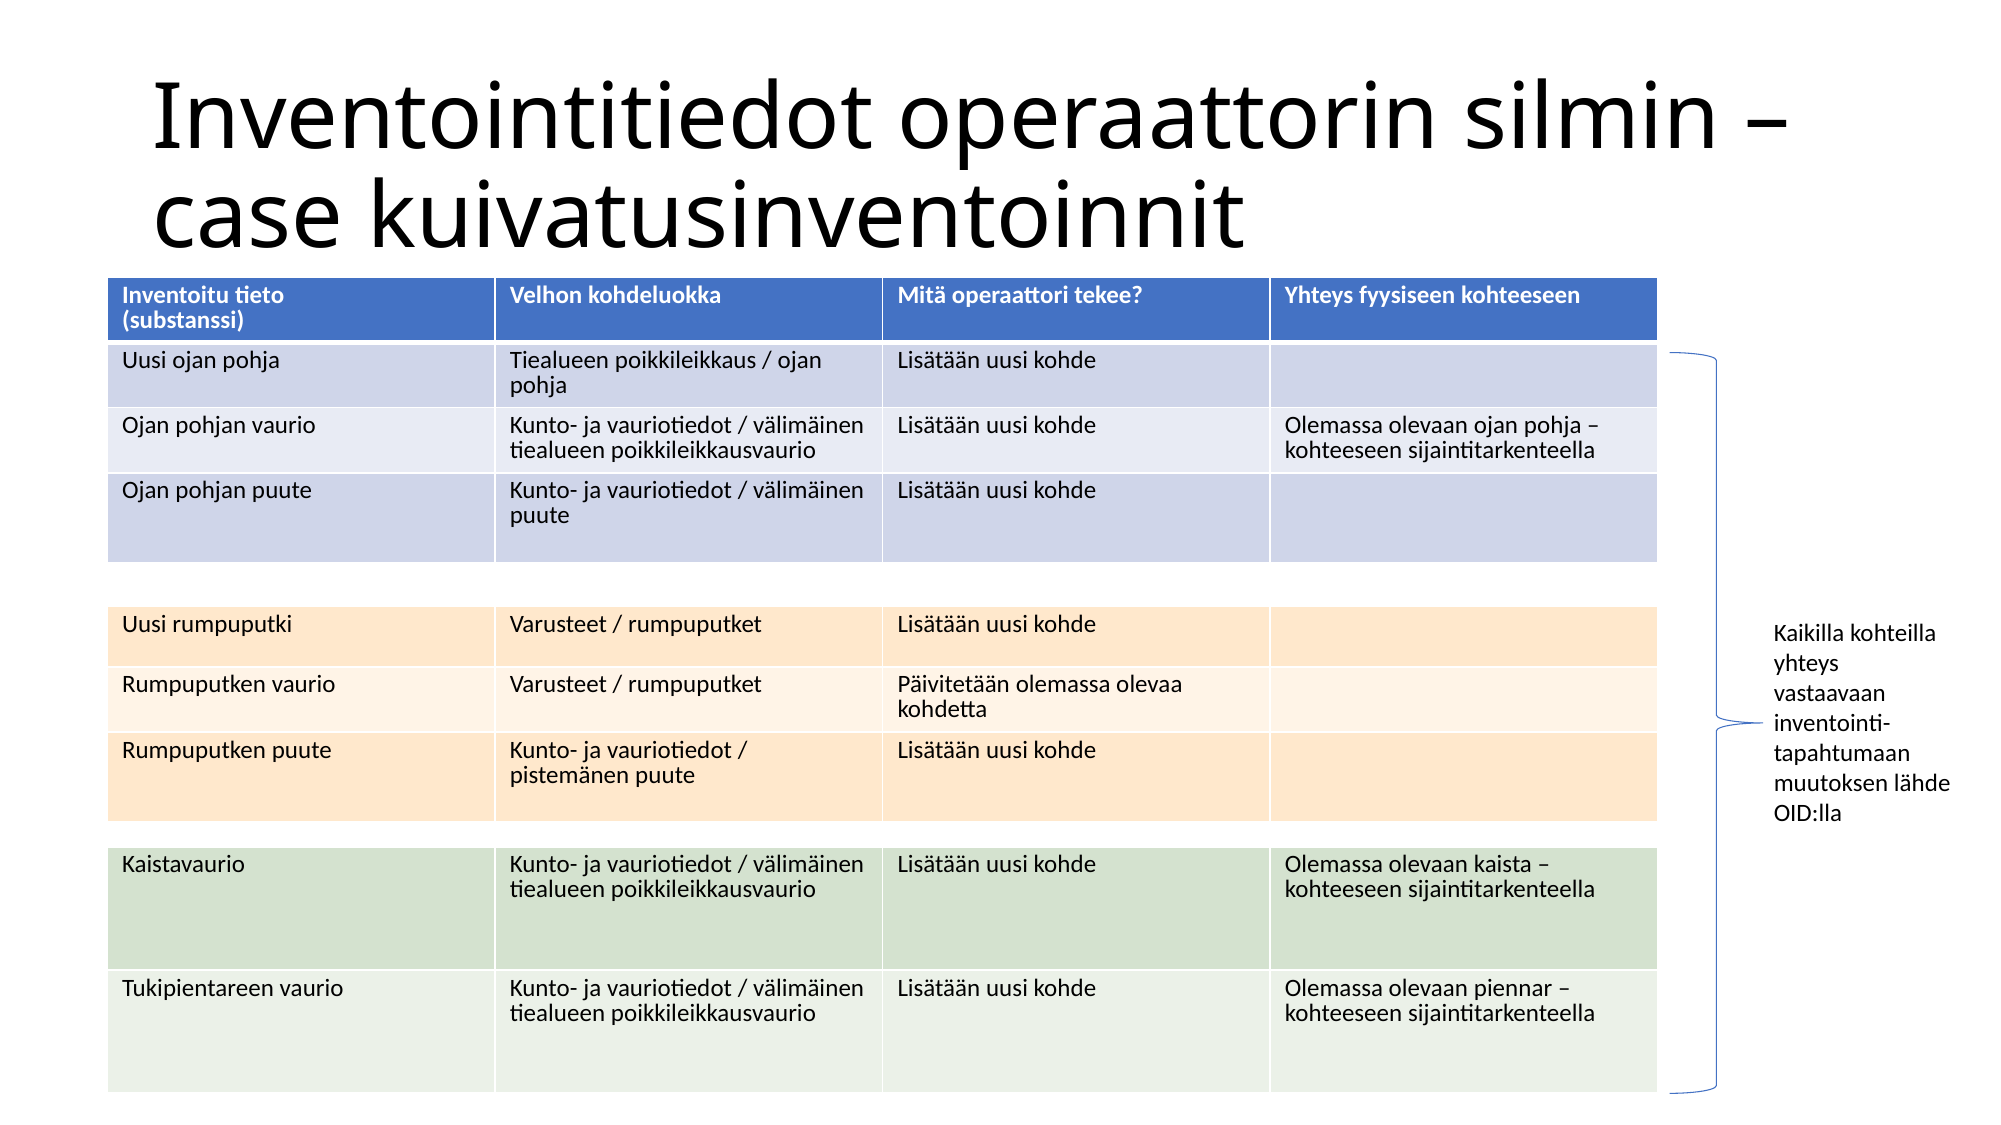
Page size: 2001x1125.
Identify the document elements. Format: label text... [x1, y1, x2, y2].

table_cell Lisätään uusi kohde [883, 733, 1269, 821]
text_box Kaikilla kohteilla yhteys vastaavaan inventointi-tapahtumaan muutoksen lähde OID:lla [1758, 609, 1975, 834]
table_header Yhteys fyysiseen kohteeseen [1271, 278, 1657, 340]
table_header Lisätään uusi kohde [883, 848, 1269, 969]
table_cell Lisätään uusi kohde [883, 971, 1269, 1092]
table_header Uusi rumpuputki [108, 607, 494, 666]
table_cell [1271, 474, 1657, 562]
text_box [1669, 352, 1758, 1094]
table_cell Tiealueen poikkileikkaus / ojan pohja [496, 345, 882, 407]
table_cell Lisätään uusi kohde [883, 474, 1269, 562]
table_header Inventoitu tieto (substanssi) [108, 278, 494, 340]
table_cell Ojan pohjan puute [108, 474, 494, 562]
table_cell Kunto- ja vauriotiedot / pistemänen puute [496, 733, 882, 821]
table_cell Varusteet / rumpuputket [496, 668, 882, 731]
table_cell [1271, 345, 1657, 407]
table_header Mitä operaattori tekee? [883, 278, 1269, 340]
table_header Kunto- ja vauriotiedot / välimäinen tiealueen poikkileikkausvaurio [496, 848, 882, 969]
table_cell Olemassa olevaan ojan pohja –kohteeseen sijaintitarkenteella [1271, 408, 1657, 472]
table_header Velhon kohdeluokka [496, 278, 882, 340]
table_header Varusteet / rumpuputket [496, 607, 882, 666]
table_cell Kunto- ja vauriotiedot / välimäinen tiealueen poikkileikkausvaurio [496, 408, 882, 472]
table_header [1271, 607, 1657, 666]
table_cell [1271, 733, 1657, 821]
table_cell Kunto- ja vauriotiedot / välimäinen tiealueen poikkileikkausvaurio [496, 971, 882, 1092]
table_cell Lisätään uusi kohde [883, 345, 1269, 407]
table_cell Lisätään uusi kohde [883, 408, 1269, 472]
table_cell Tukipientareen vaurio [108, 971, 494, 1092]
table_cell Rumpuputken puute [108, 733, 494, 821]
table_cell Kunto- ja vauriotiedot / välimäinen puute [496, 474, 882, 562]
table_cell Olemassa olevaan piennar –kohteeseen sijaintitarkenteella [1271, 971, 1657, 1092]
table_cell [1271, 668, 1657, 731]
table_cell Päivitetään olemassa olevaa kohdetta [883, 668, 1269, 731]
table_header Olemassa olevaan kaista –kohteeseen sijaintitarkenteella [1271, 848, 1657, 969]
table_cell Uusi ojan pohja [108, 345, 494, 407]
table_cell Ojan pohjan vaurio [108, 408, 494, 472]
table_header Lisätään uusi kohde [883, 607, 1269, 666]
title Inventointitiedot operaattorin silmin – case kuivatusinventoinnit [137, 59, 1863, 278]
table_header Kaistavaurio [108, 848, 494, 969]
table_cell Rumpuputken vaurio [108, 668, 494, 731]
